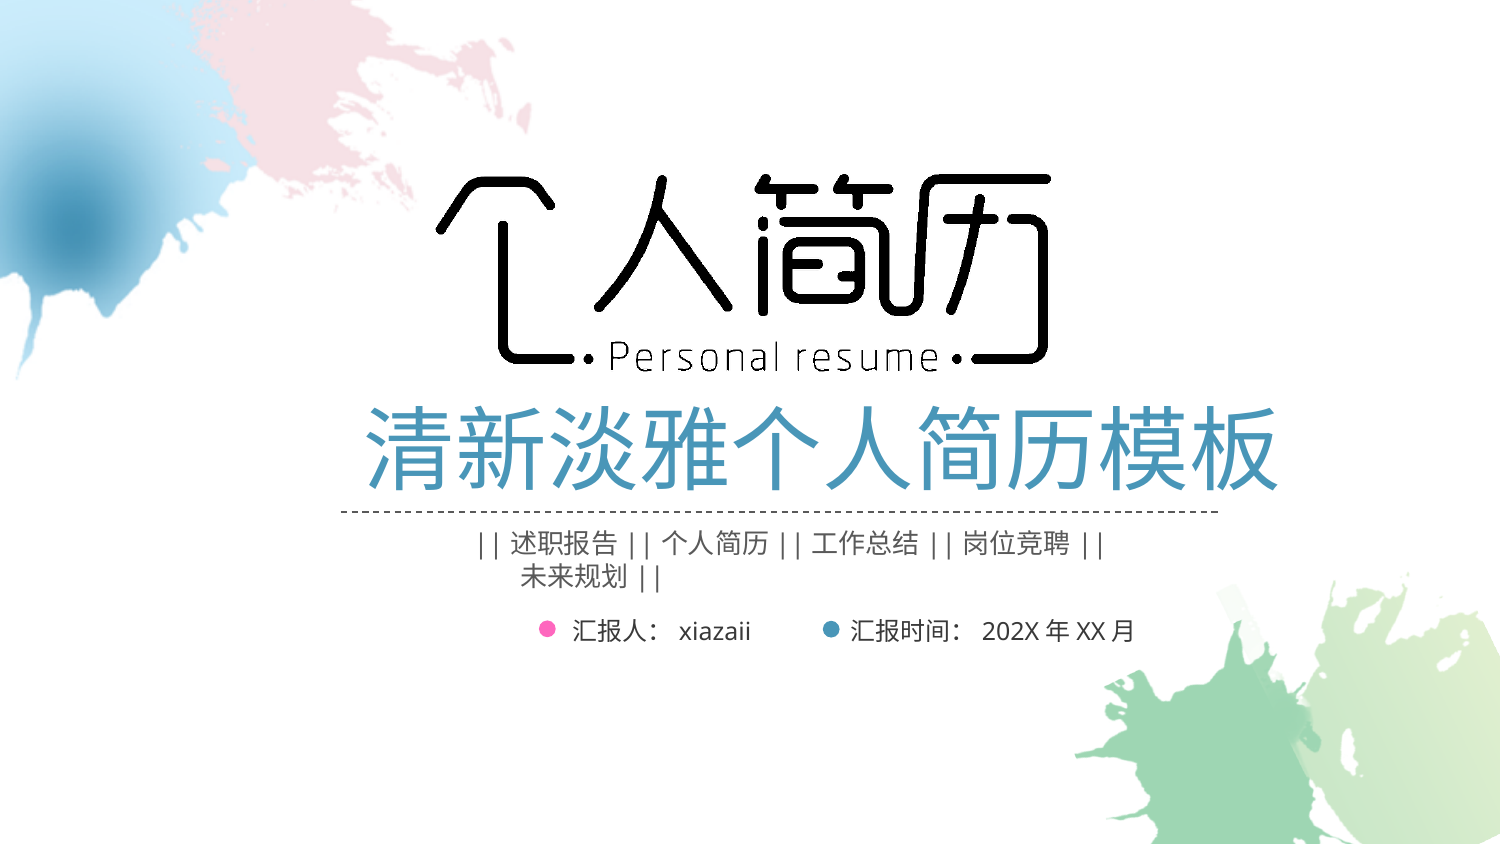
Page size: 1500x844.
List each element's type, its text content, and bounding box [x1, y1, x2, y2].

text_box 清新淡雅个人简历模板 [353, 386, 1293, 507]
picture [0, 0, 1100, 427]
text_box ||述职报告||个人简历||工作总结||岗位竞聘||未来规划|| [387, 521, 1108, 597]
text_box 汇报人：xiazaii [562, 610, 763, 651]
text_box [820, 618, 842, 640]
text_box [536, 618, 558, 640]
text_box 汇报时间：202X年XX月 [840, 610, 1108, 651]
picture [967, 417, 1500, 844]
